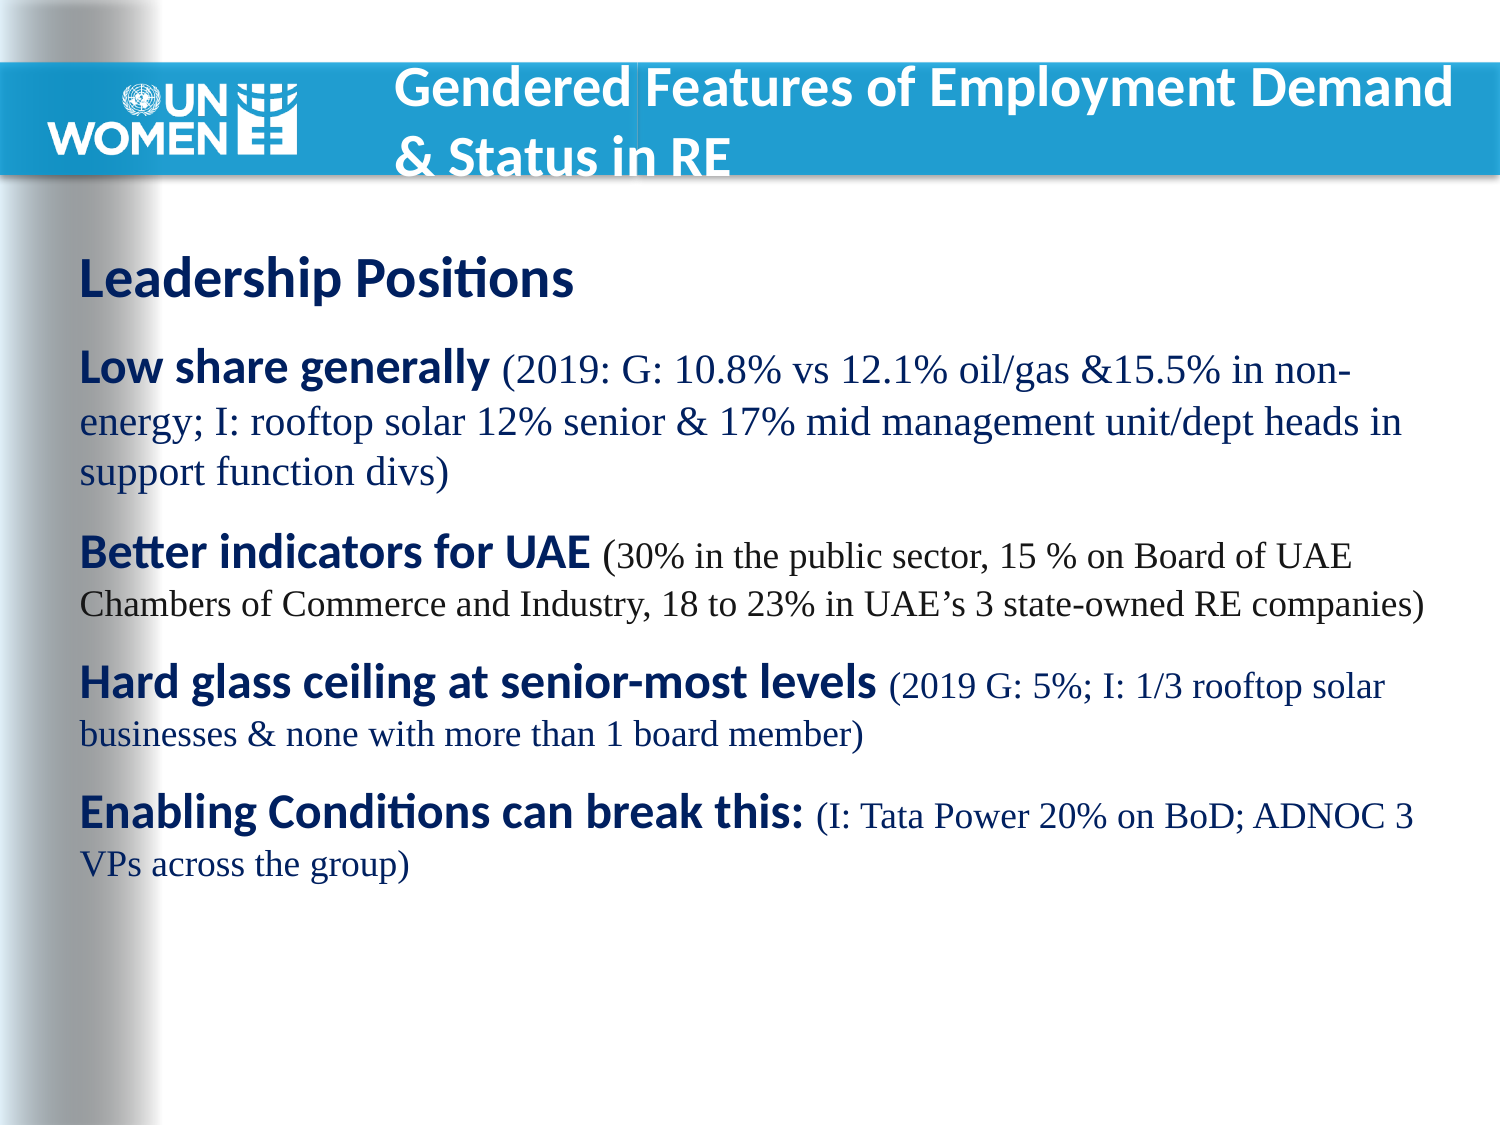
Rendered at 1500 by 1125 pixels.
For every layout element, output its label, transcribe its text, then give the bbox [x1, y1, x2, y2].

list Leadership Positions Low share generally (2019: G: 10.8% vs 12.1% oil/gas &15.5% in non-energy; I: rooftop solar 12% senior & 17% mid management unit/dept heads in support function divs) Better indicators for UAE (30% in the public sector, 15 % on Board of UAE Chambers of Commerce and Industry, 18 to 23% in UAE’s 3 state-owned RE companies) Hard glass ceiling at senior-most levels (2019 G: 5%; I: 1/3 rooftop solar businesses & none with more than 1 board member) Enabling Conditions can break this: (I: Tata Power 20% on BoD; ADNOC 3 VPs across the group) [64, 231, 1457, 953]
title Gendered Features of Employment Demand & Status in RE [379, 68, 1475, 167]
picture [43, 80, 300, 163]
